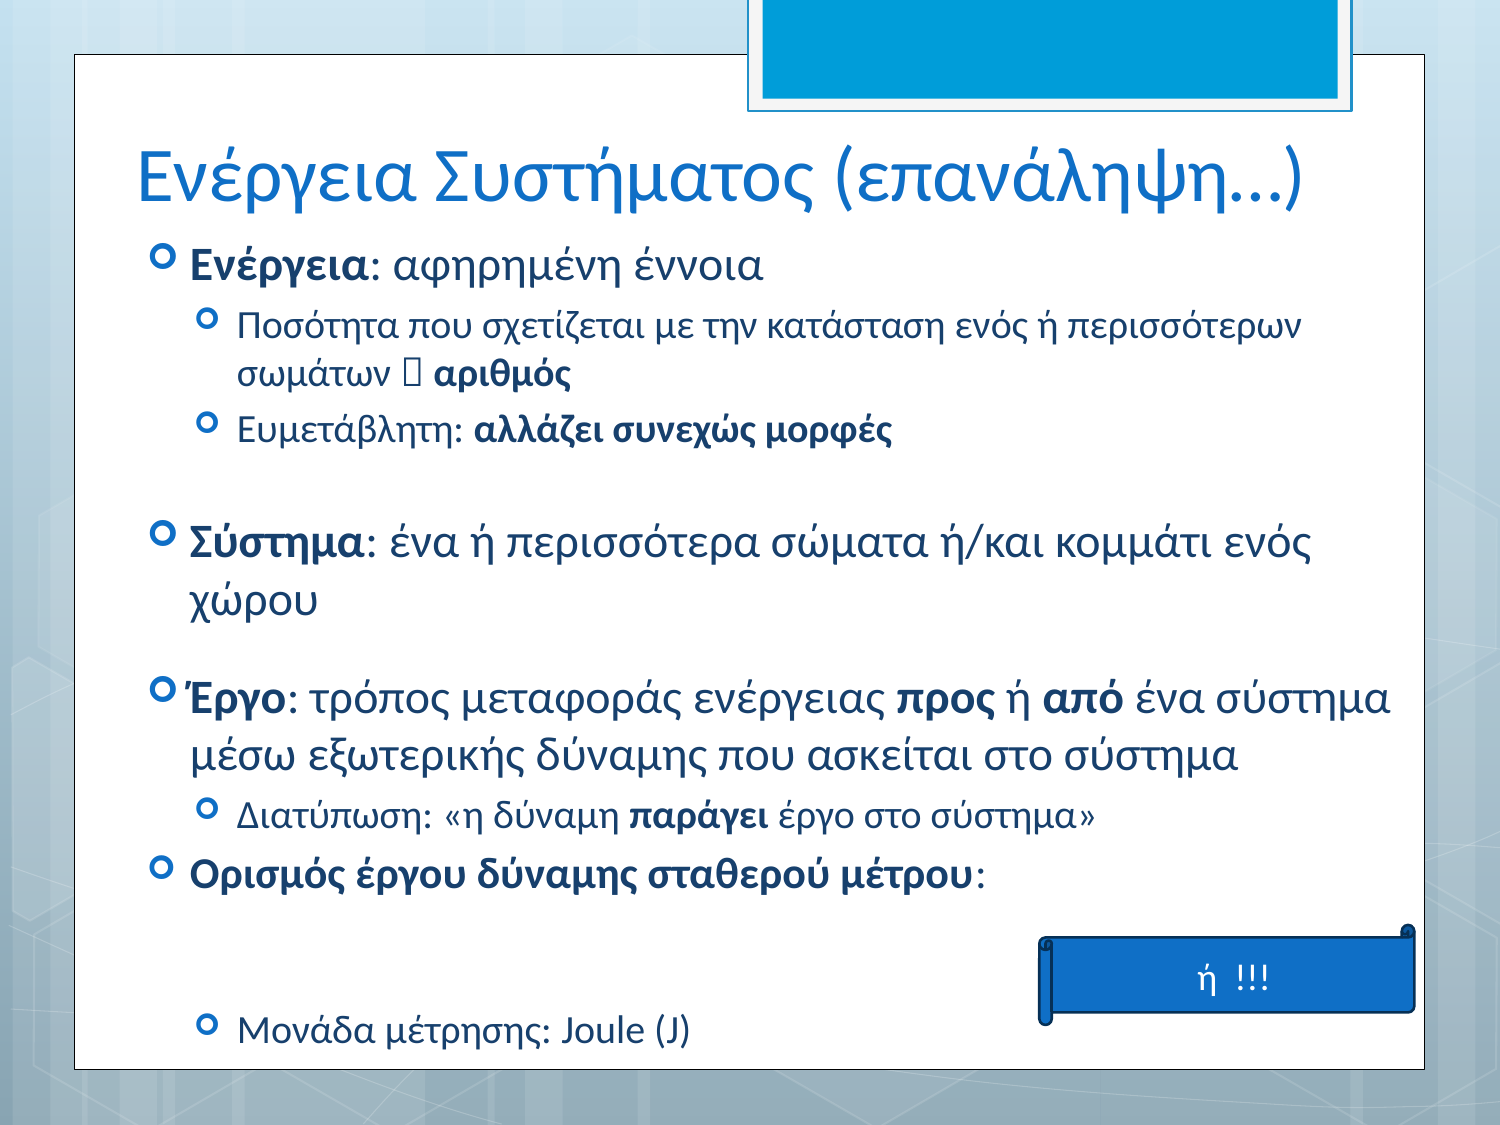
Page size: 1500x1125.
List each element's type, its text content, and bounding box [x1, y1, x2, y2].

title Ενέργεια Συστήματος (επανάληψη…) [121, 116, 1413, 225]
